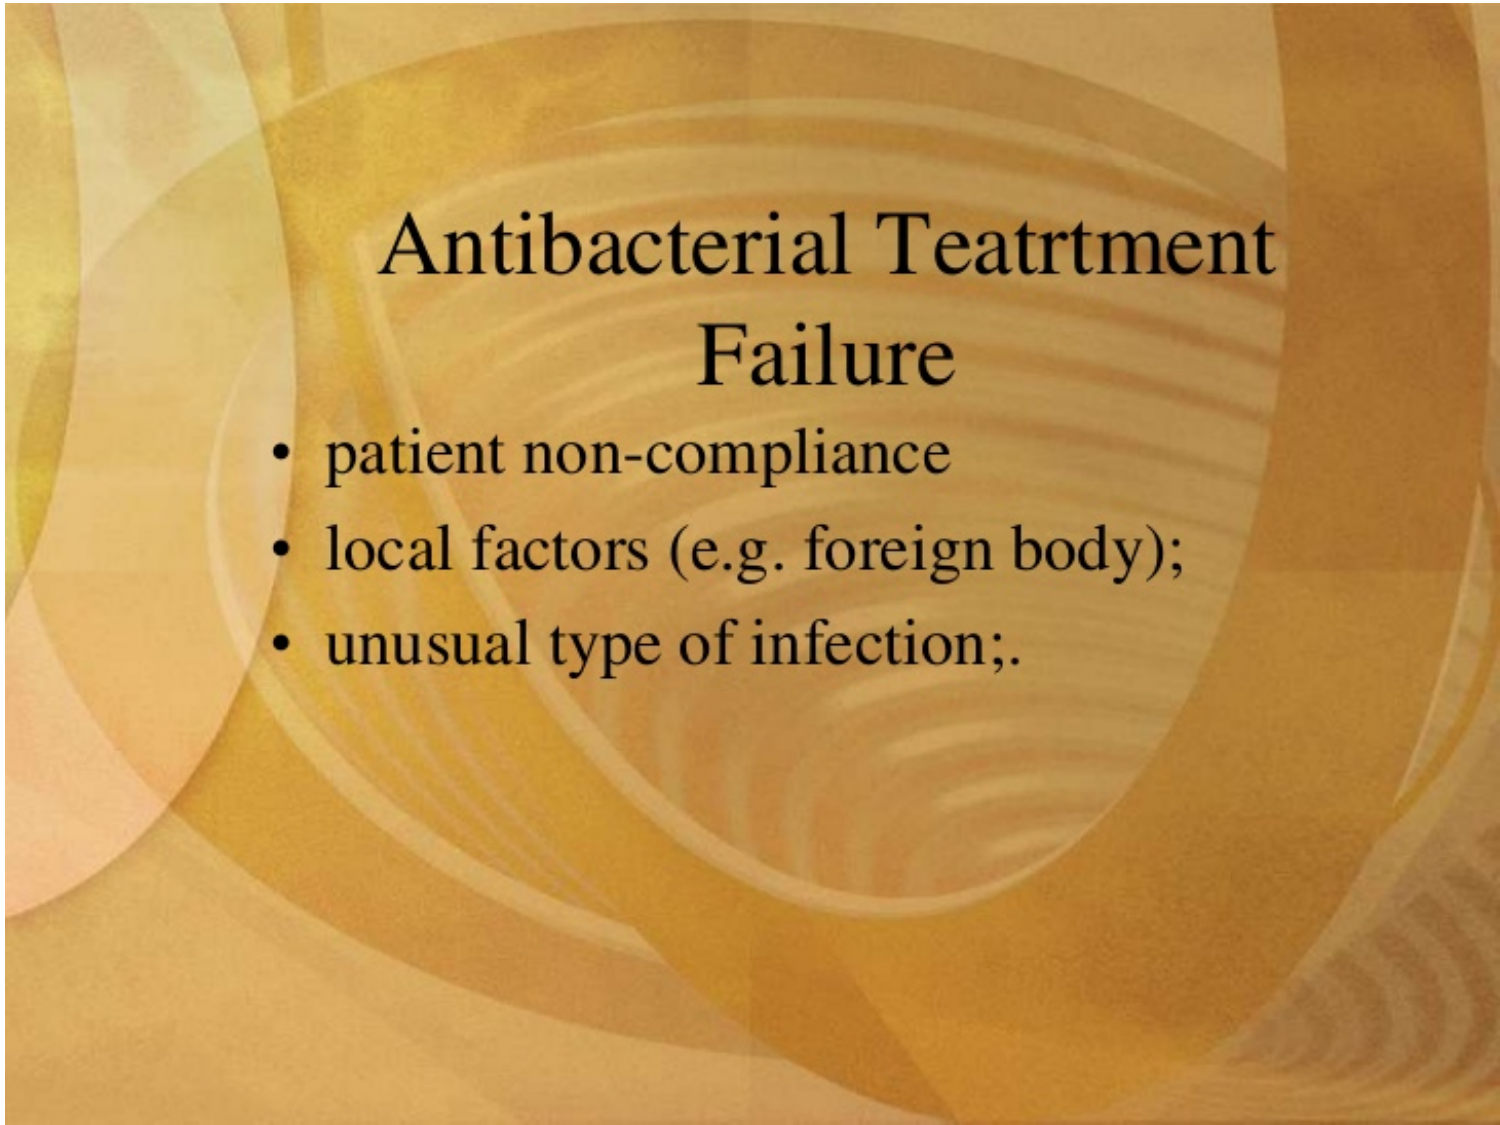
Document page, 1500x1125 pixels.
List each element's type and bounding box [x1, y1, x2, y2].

list [4, 3, 1500, 1125]
